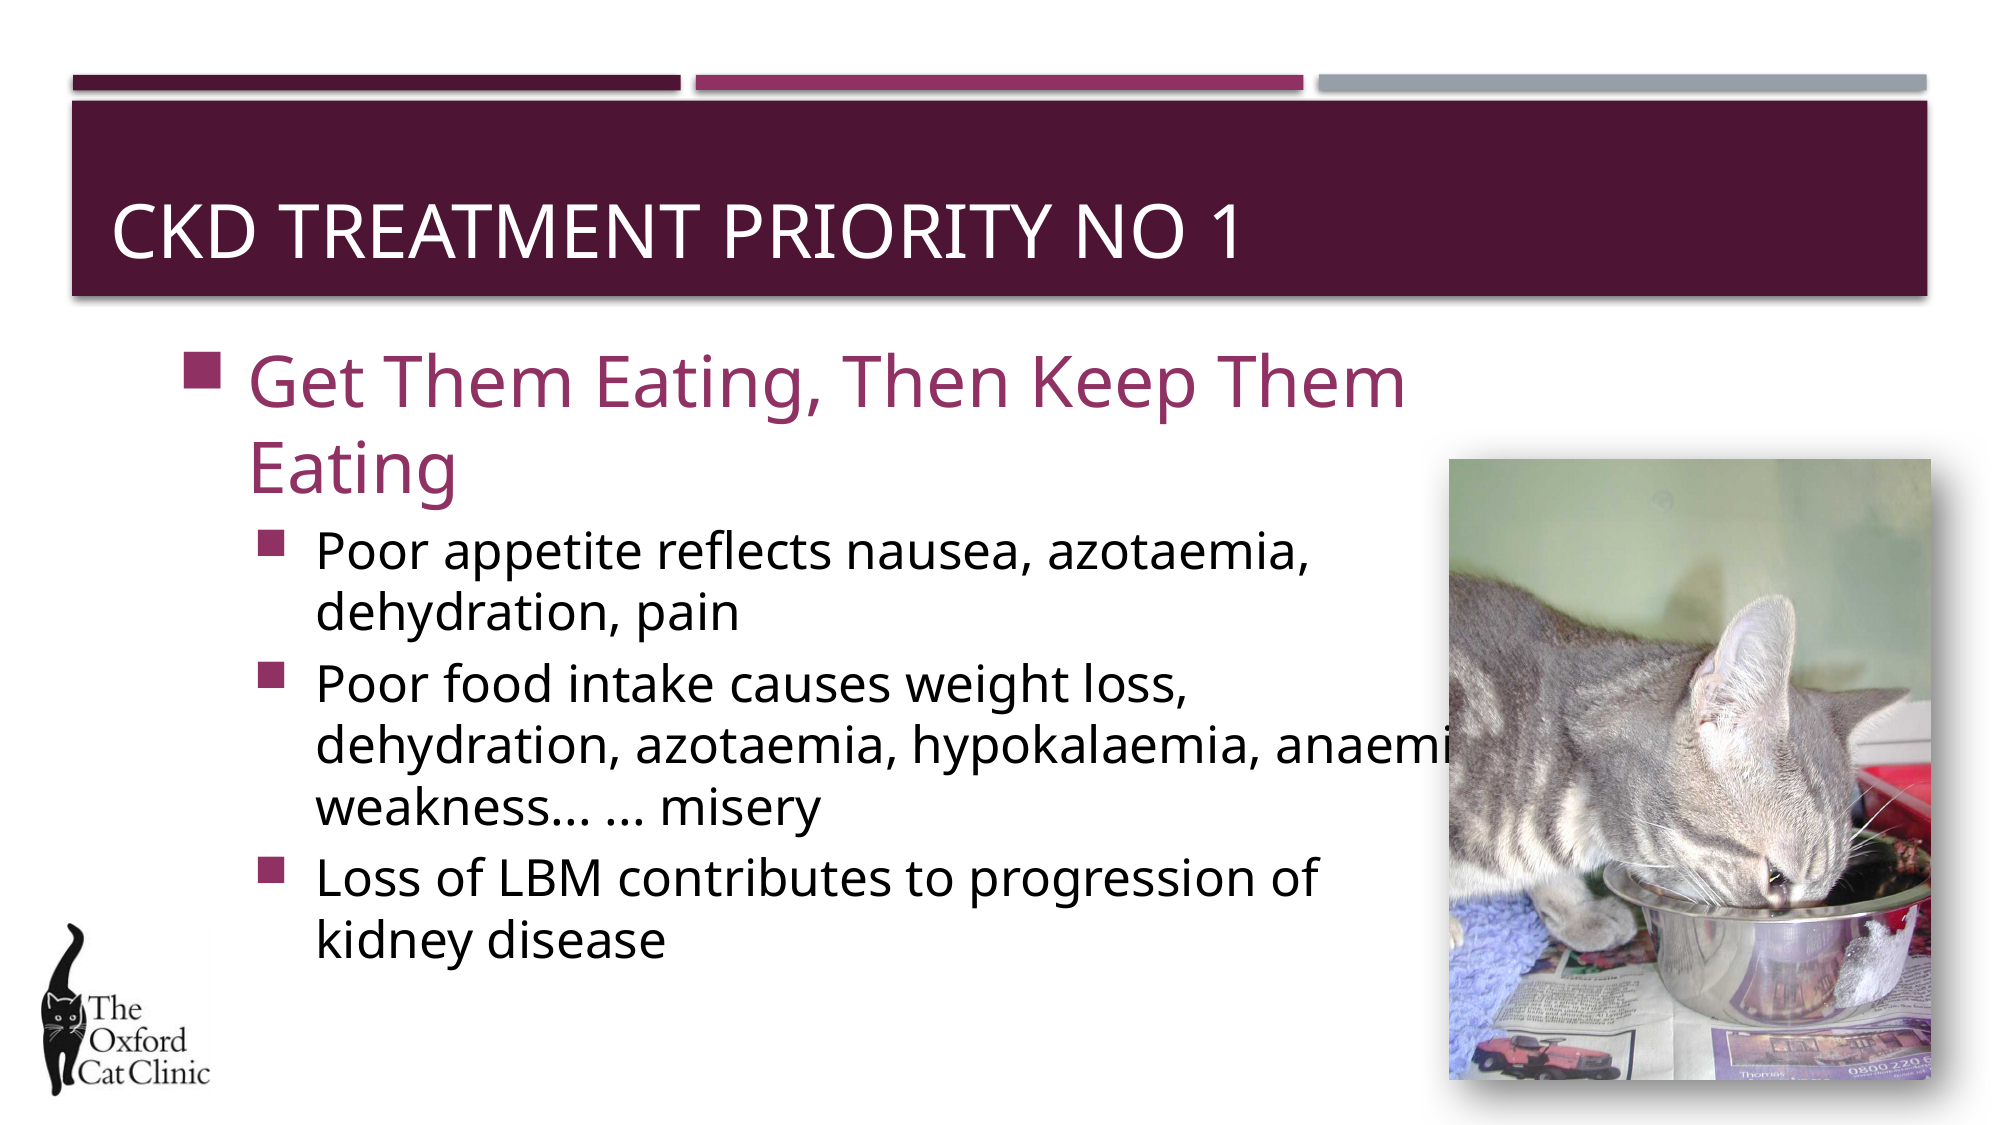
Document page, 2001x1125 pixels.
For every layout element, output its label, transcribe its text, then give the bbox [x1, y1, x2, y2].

title CKD Treatment Priority No 1 [95, 115, 1905, 282]
picture [1448, 459, 1931, 1081]
list Get Them Eating, Then Keep Them Eating Poor appetite reflects nausea, azotaemia, dehydration, pain Poor food intake causes weight loss, dehydration, azotaemia, hypokalaemia, anaemia, weakness... ... misery Loss of LBM contributes to progression of kidney disease [161, 328, 1528, 979]
picture [41, 923, 210, 1097]
